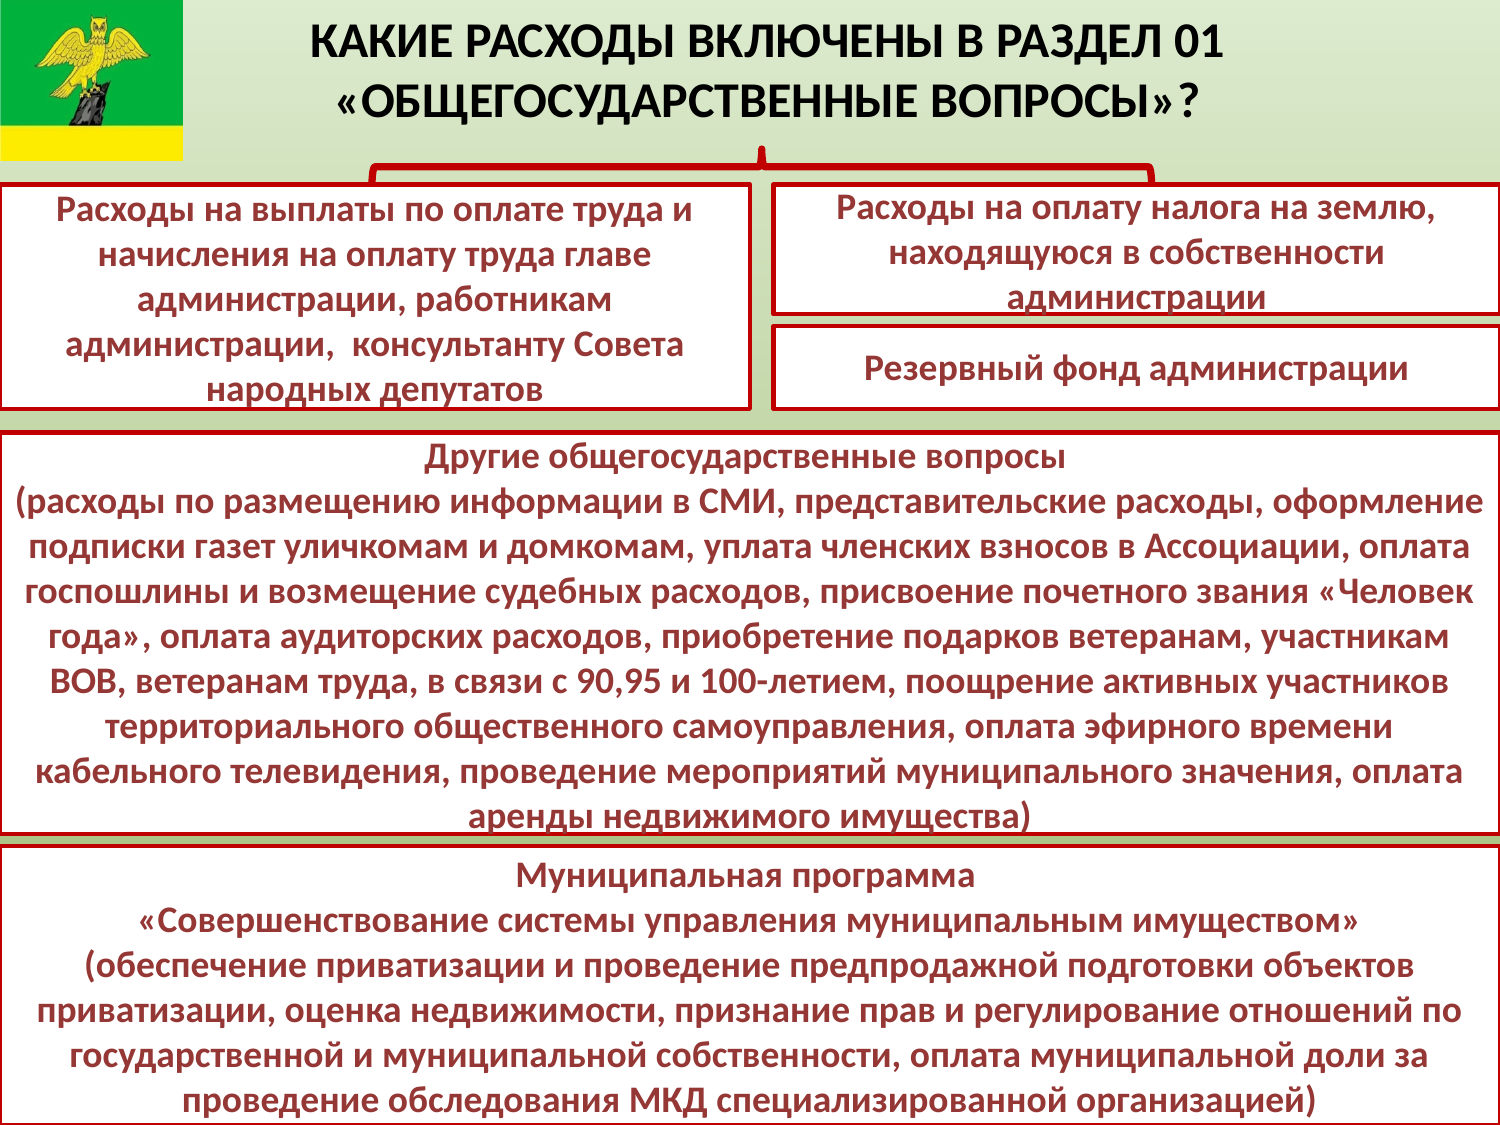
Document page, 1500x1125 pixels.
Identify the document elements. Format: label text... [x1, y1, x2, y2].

text_box Резервный фонд администрации [771, 324, 1500, 411]
text_box Другие общегосударственные вопросы (расходы по размещению информации в СМИ, представительские расходы, оформление подписки газет уличкомам и домкомам, уплата членских взносов в Ассоциации, оплата госпошлины и возмещение судебных расходов, присвоение почетного звания «Человек года», оплата аудиторских расходов, приобретение подарков ветеранам, участникам ВОВ, ветеранам труда, в связи с 90,95 и 100-летием, поощрение активных участников территориального общественного самоуправления, оплата эфирного времени кабельного телевидения, проведение мероприятий муниципального значения, оплата аренды недвижимого имущества) [0, 430, 1500, 836]
text_box Расходы на выплаты по оплате труда и начисления на оплату труда главе администрации, работникам администрации, консультанту Совета народных депутатов [0, 182, 752, 411]
text_box Расходы на оплату налога на землю, находящуюся в собственности администрации [771, 182, 1500, 316]
picture [0, 0, 184, 162]
text_box Муниципальная программа «Совершенствование системы управления муниципальным имуществом» (обеспечение приватизации и проведение предпродажной подготовки объектов приватизации, оценка недвижимости, признание прав и регулирование отношений по государственной и муниципальной собственности, оплата муниципальной доли за проведение обследования МКД специализированной организацией) [0, 844, 1500, 1125]
text_box КАКИЕ РАСХОДЫ ВКЛЮЧЕНЫ В РАЗДЕЛ 01 «ОБЩЕГОСУДАРСТВЕННЫЕ ВОПРОСЫ»? [184, 0, 1471, 135]
text_box [371, 148, 1153, 185]
